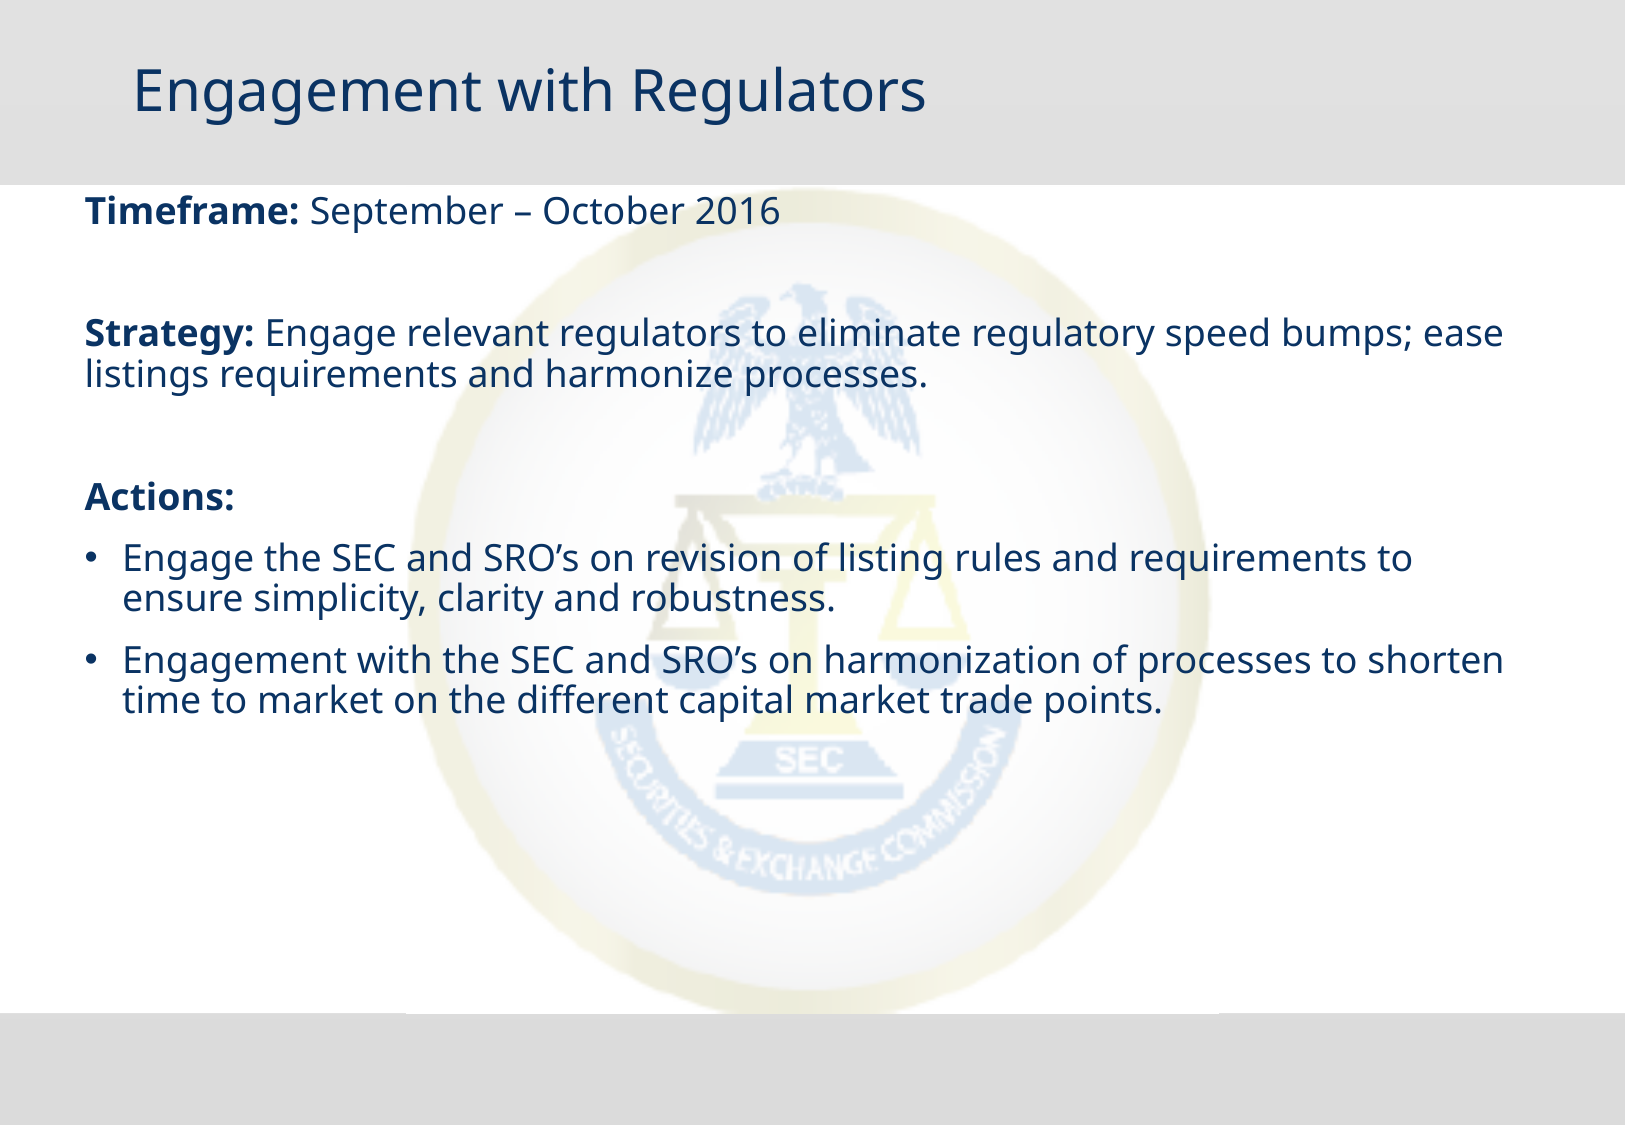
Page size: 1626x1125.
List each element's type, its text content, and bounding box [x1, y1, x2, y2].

list Timeframe: September – October 2016 Strategy: Engage relevant regulators to eliminate regulatory speed bumps; ease listings requirements and harmonize processes. Actions: Engage the SEC and SRO’s on revision of listing rules and requirements to ensure simplicity, clarity and robustness. Engagement with the SEC and SRO’s on harmonization of processes to shorten time to market on the different capital market trade points. [69, 184, 1559, 947]
title Engagement with Regulators [117, 31, 1139, 153]
picture [406, 185, 1219, 1014]
text_box [0, 0, 1625, 1125]
